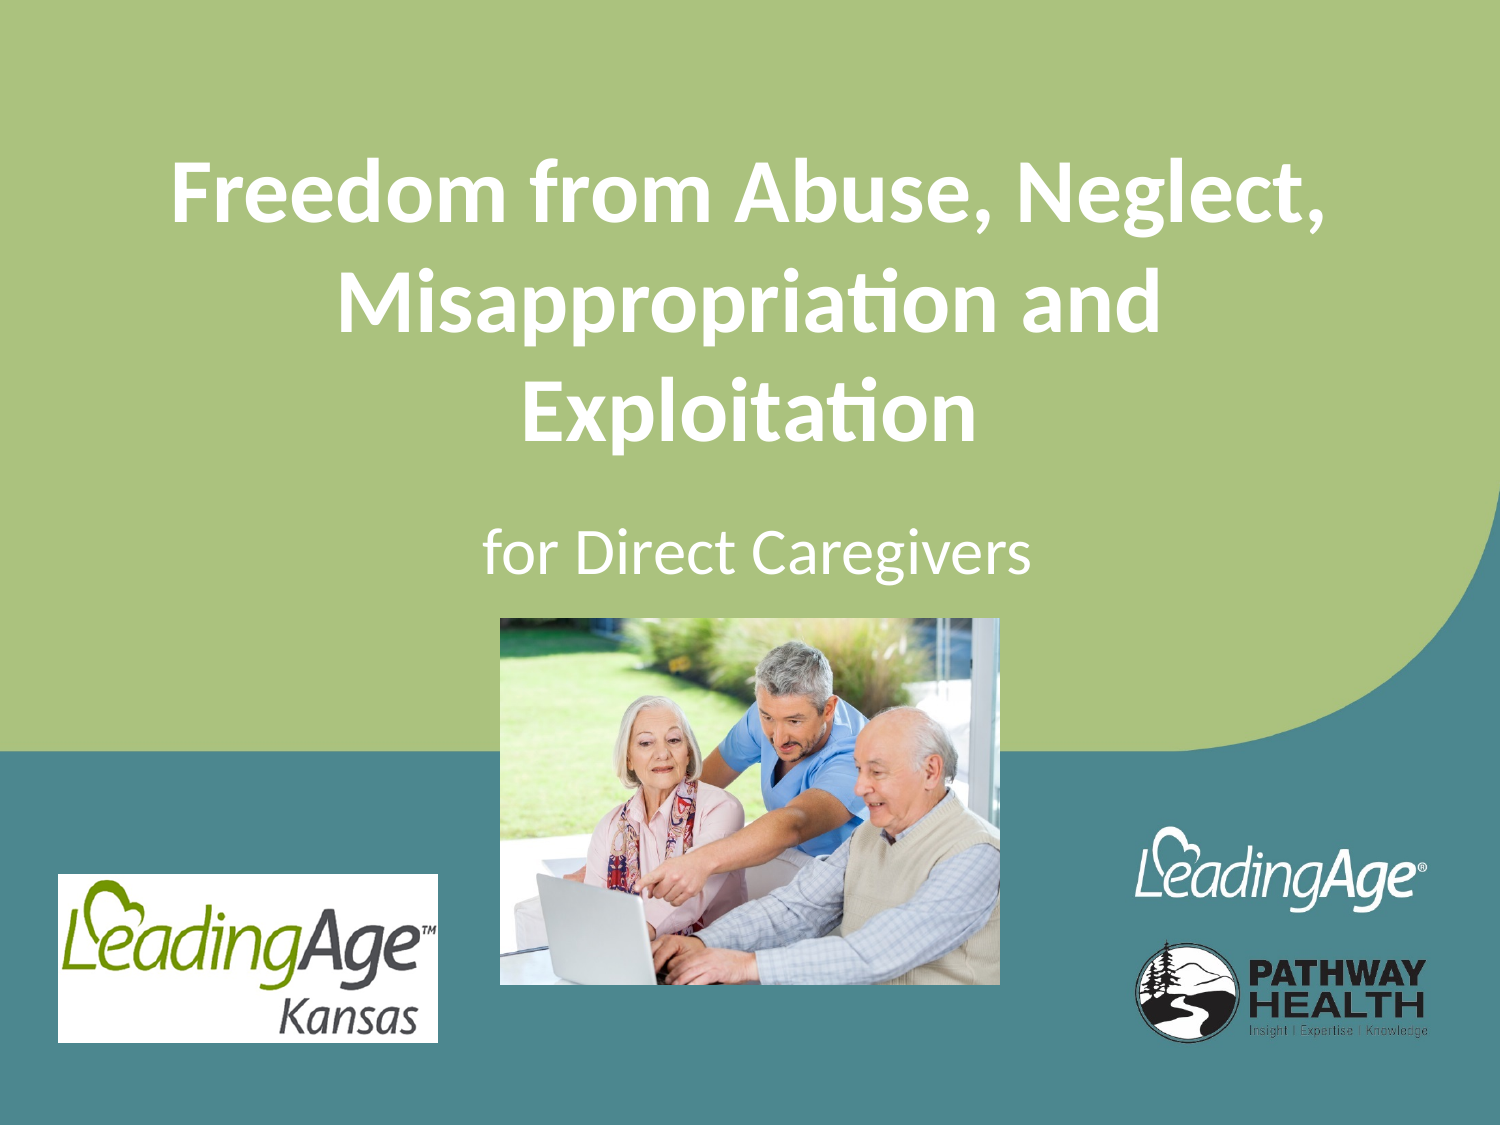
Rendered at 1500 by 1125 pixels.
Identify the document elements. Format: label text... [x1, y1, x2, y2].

title Freedom from Abuse, Neglect, Misappropriation and Exploitation [112, 200, 1388, 391]
subtitle for Direct Caregivers [225, 500, 1275, 650]
picture [0, 0, 1500, 1125]
